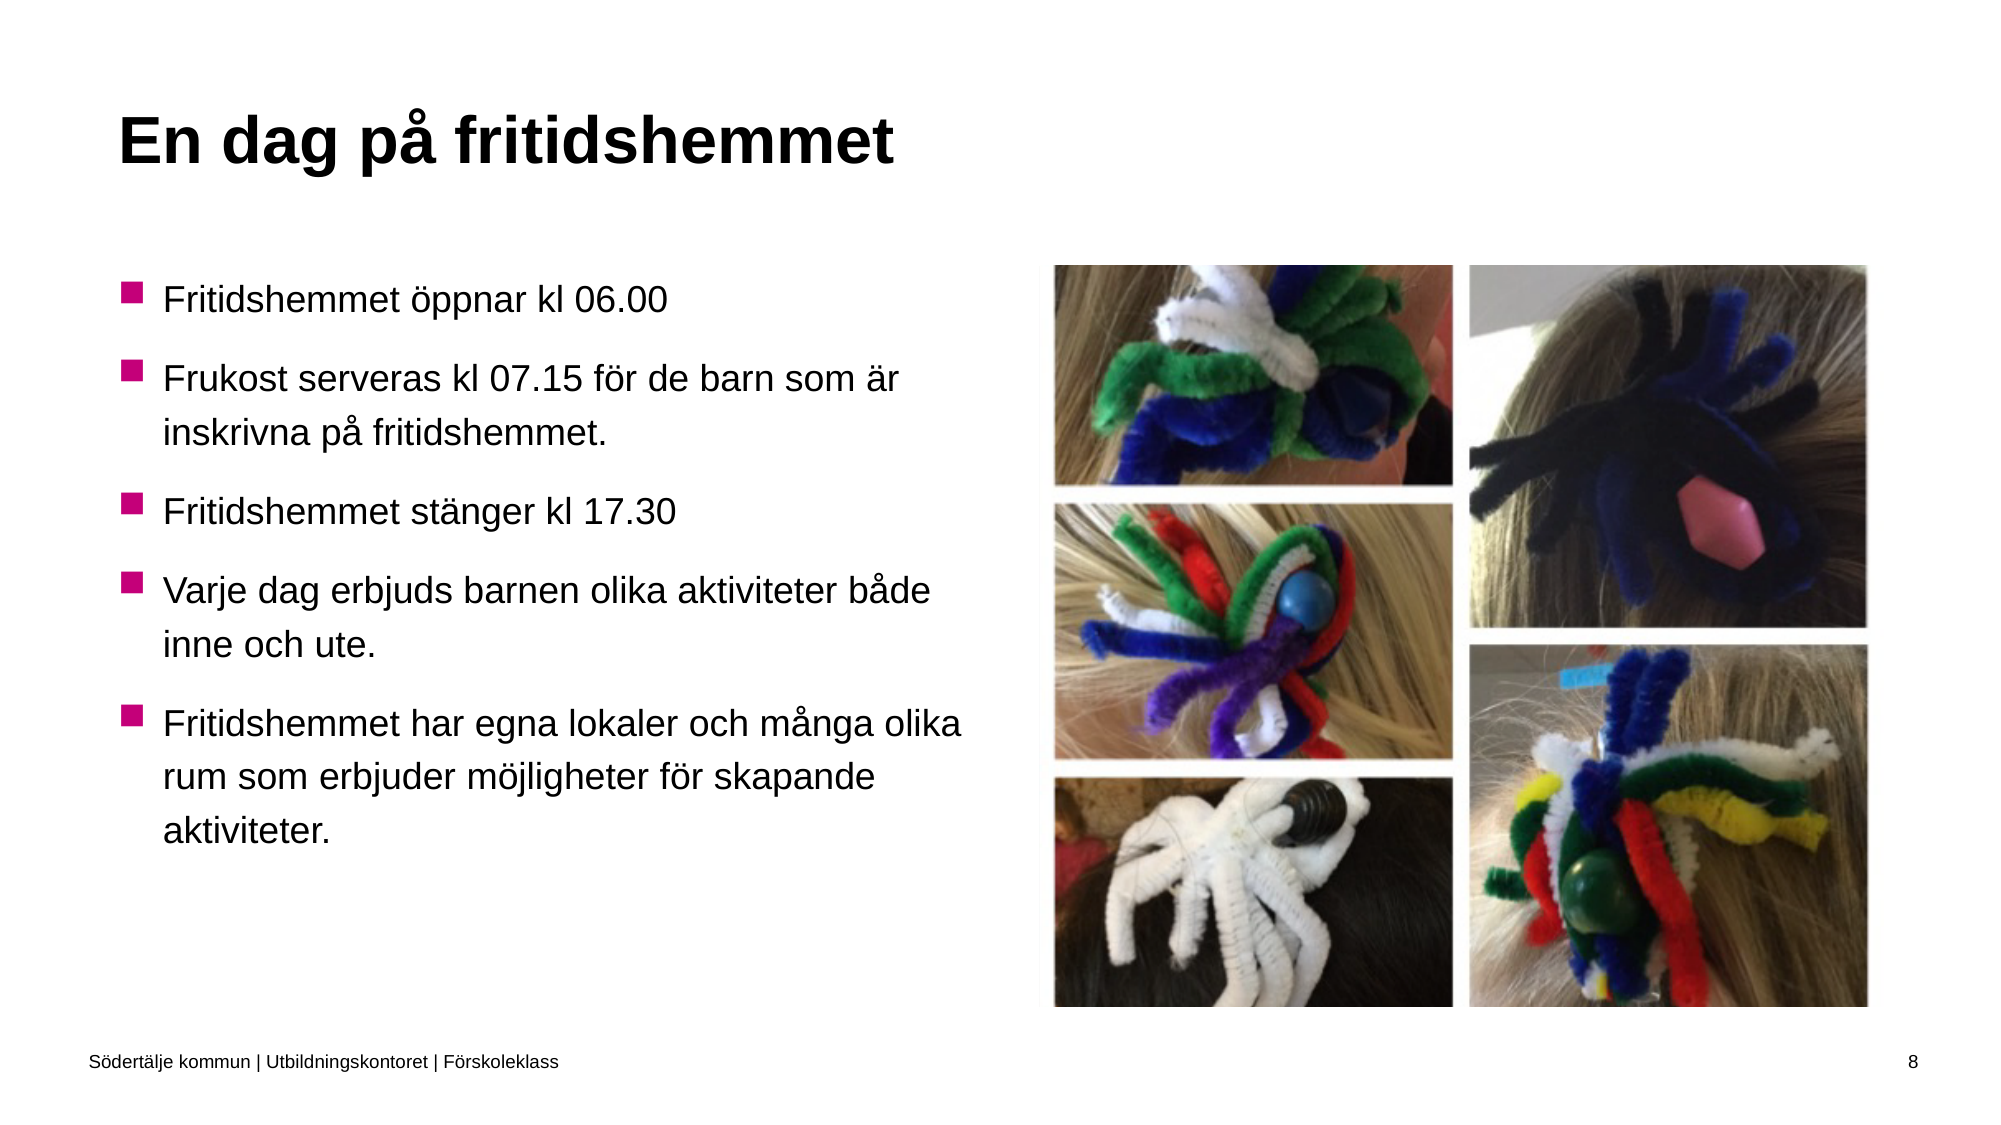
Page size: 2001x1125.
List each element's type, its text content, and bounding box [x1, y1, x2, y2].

picture [1039, 265, 1885, 1008]
slide_number 8 [1839, 1046, 1919, 1077]
title En dag på fritidshemmet [118, 96, 1884, 260]
list Fritidshemmet öppnar kl 06.00 Frukost serveras kl 07.15 för de barn som är inskrivna på fritidshemmet. Fritidshemmet stänger kl 17.30 Varje dag erbjuds barnen olika aktiviteter både inne och ute. Fritidshemmet har egna lokaler och många olika rum som erbjuder möjligheter för skapande aktiviteter. [118, 265, 963, 1007]
footer Södertälje kommun | Utbildningskontoret | Förskoleklass [88, 1046, 1664, 1077]
